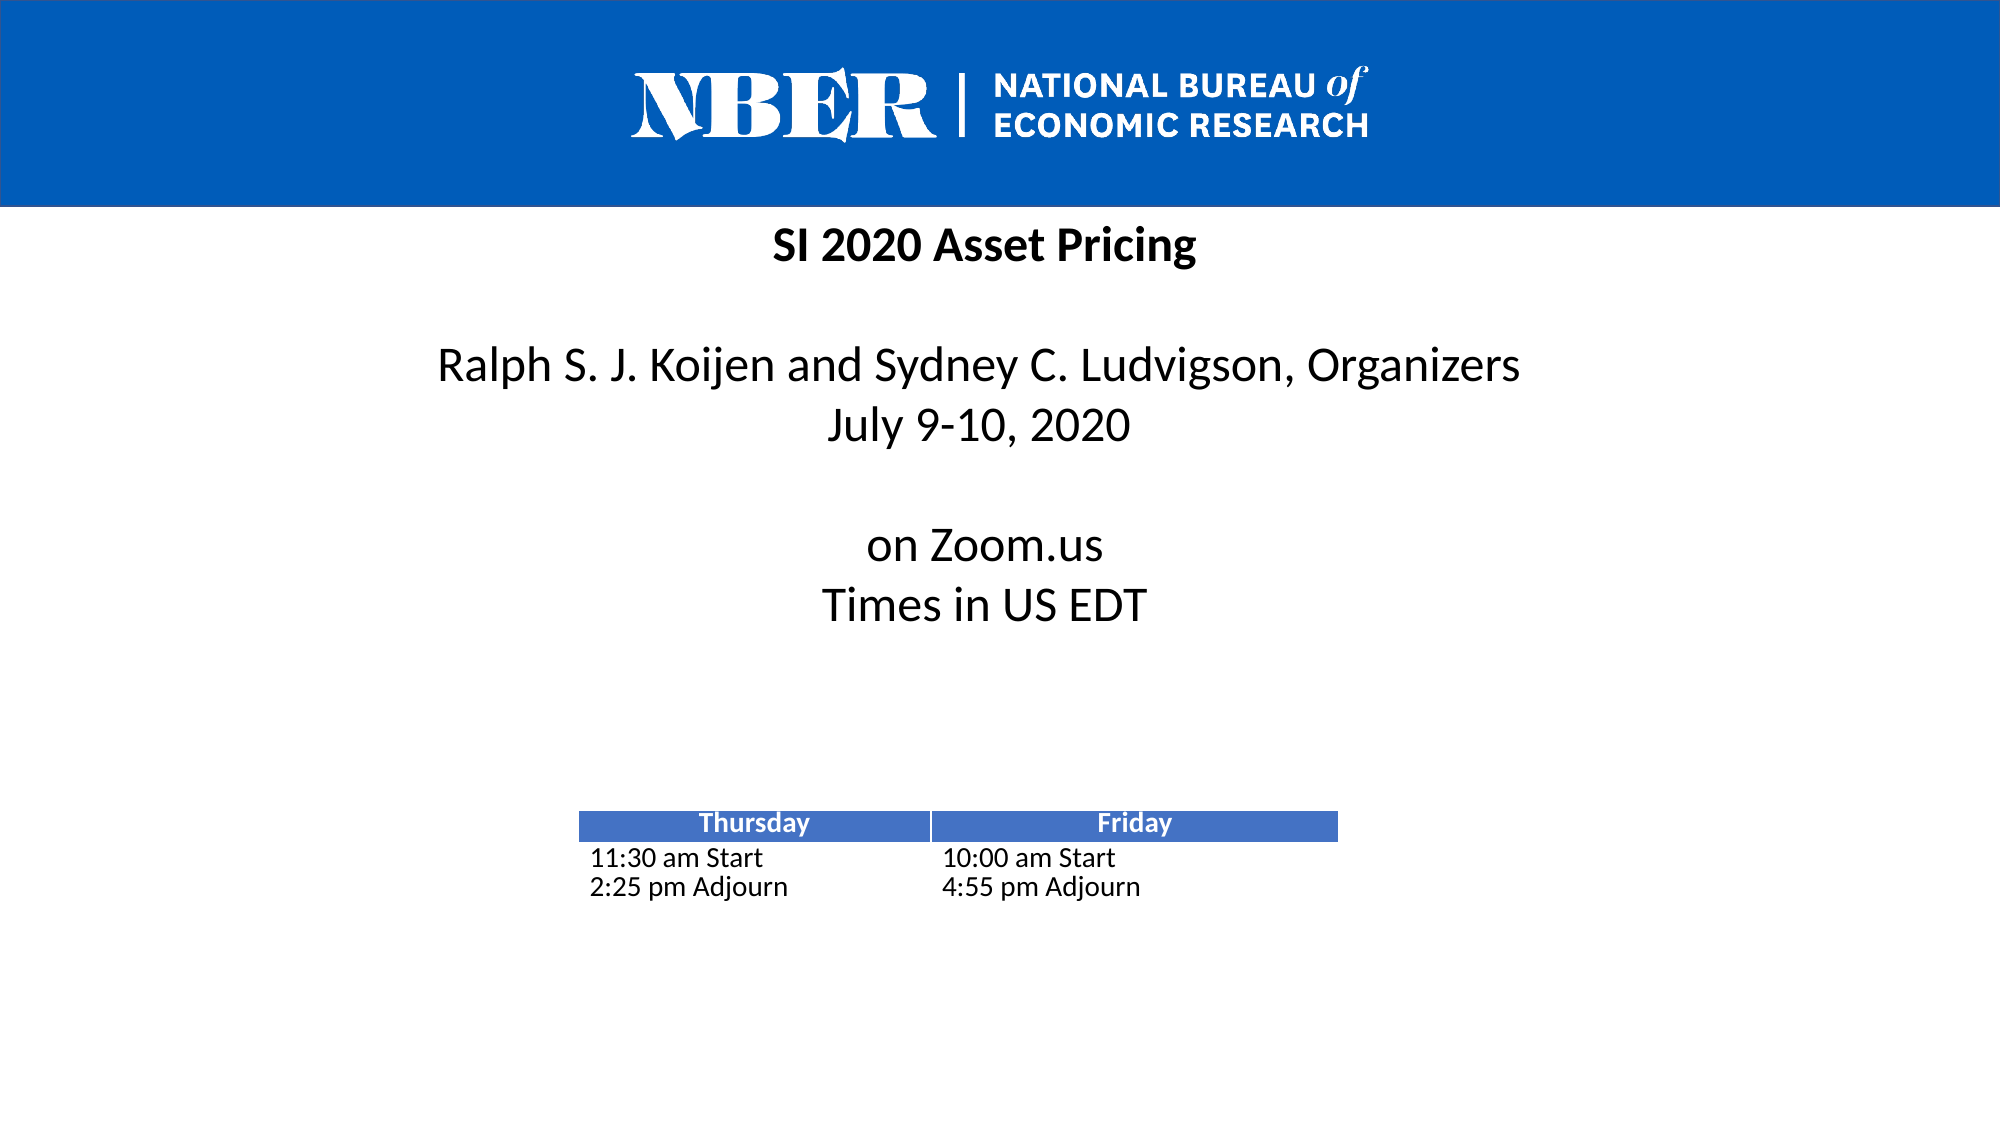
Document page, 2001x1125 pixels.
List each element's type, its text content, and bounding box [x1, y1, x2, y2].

text_box [0, 0, 2000, 207]
table_cell 11:30 am Start 2:25 pm Adjourn [579, 848, 930, 949]
text_box SI 2020 Asset Pricing Ralph S. J. Koijen and Sydney C. Ludvigson, Organizers July 9-10, 2020 on Zoom.us Times in US EDT [19, 204, 1950, 729]
table_header Thursday [579, 811, 930, 842]
table_cell 10:00 am Start 4:55 pm Adjourn [932, 848, 1338, 949]
table_header Friday [932, 811, 1338, 842]
picture [630, 64, 1369, 143]
